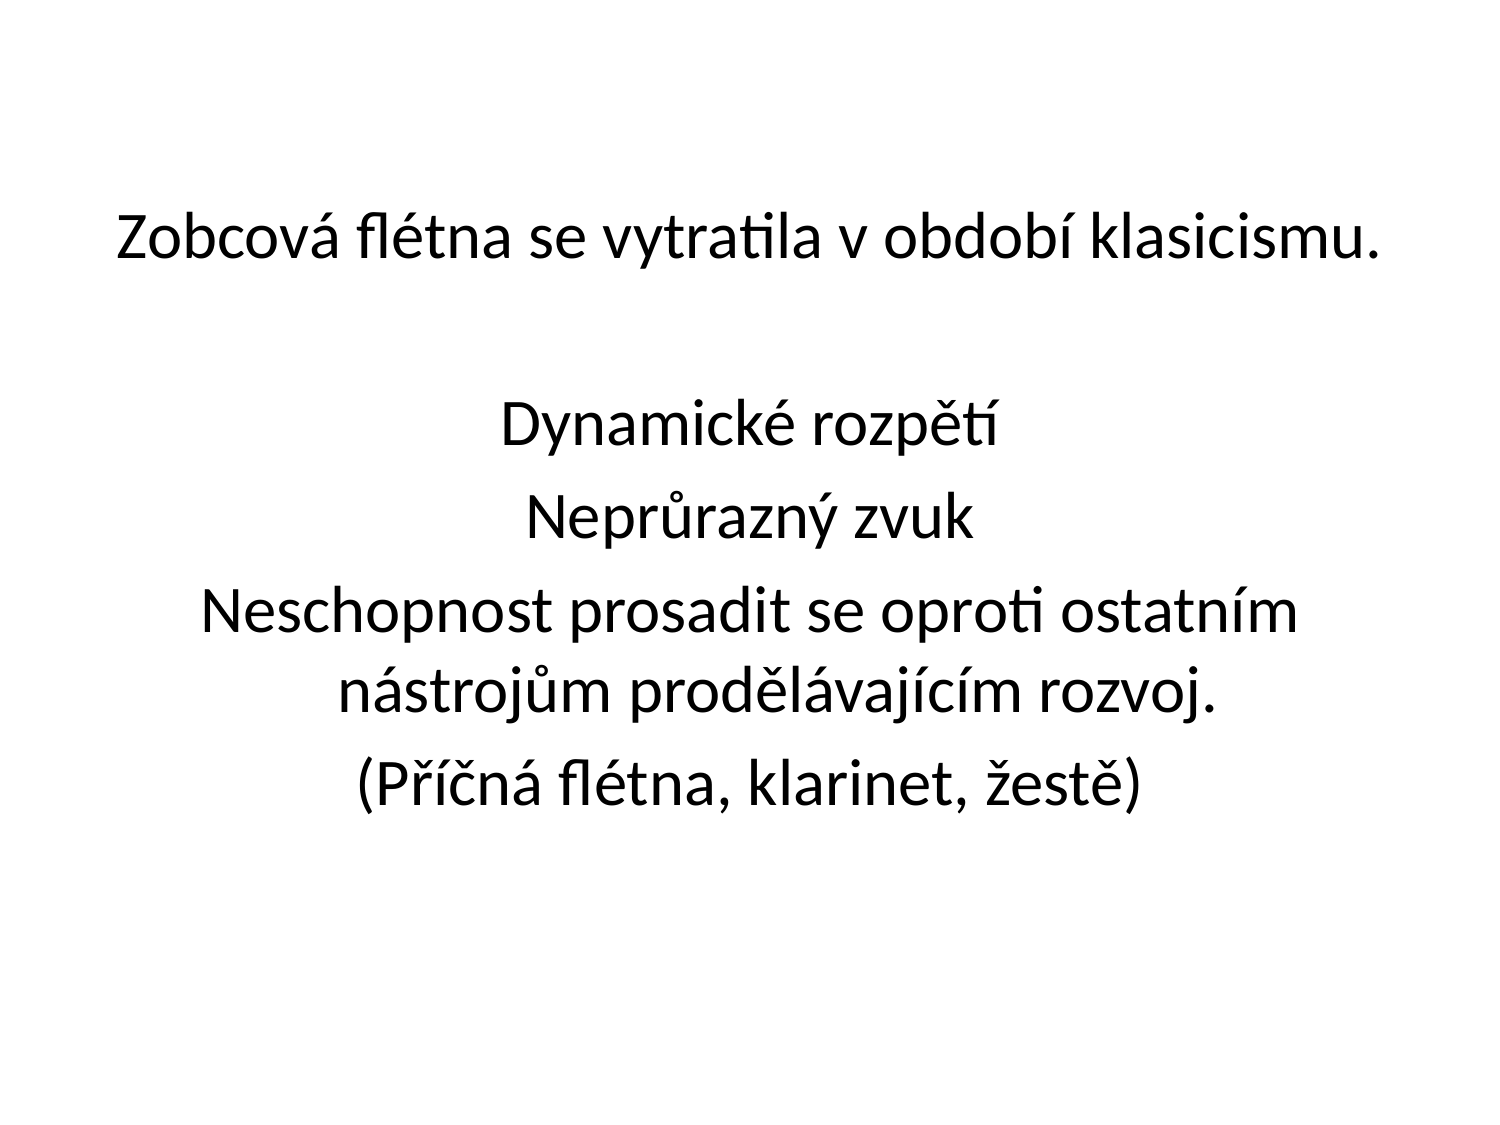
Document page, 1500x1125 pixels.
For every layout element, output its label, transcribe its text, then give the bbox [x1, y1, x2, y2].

list Zobcová flétna se vytratila v období klasicismu. Dynamické rozpětí Neprůrazný zvuk Neschopnost prosadit se oproti ostatním nástrojům prodělávajícím rozvoj. (Příčná flétna, klarinet, žestě) [75, 184, 1425, 1005]
